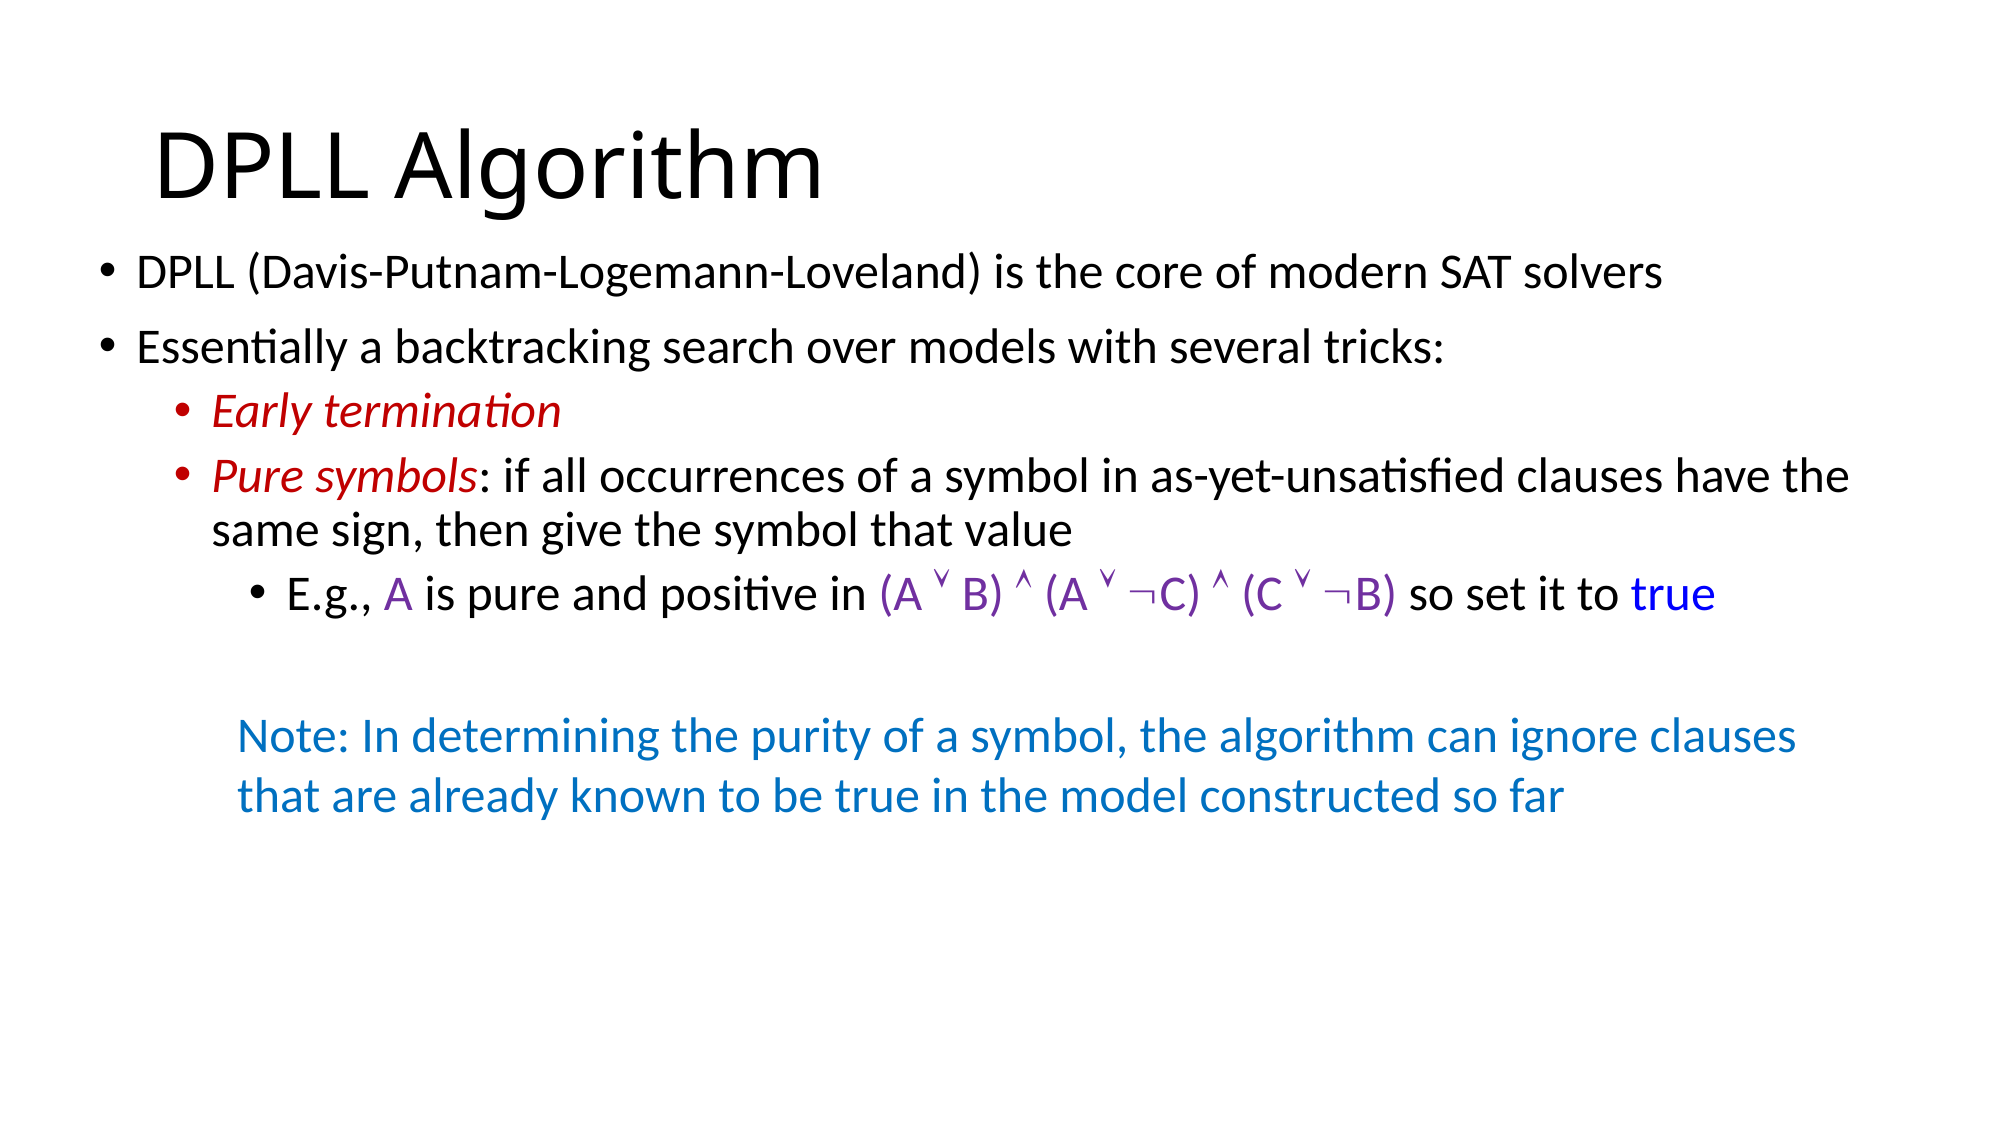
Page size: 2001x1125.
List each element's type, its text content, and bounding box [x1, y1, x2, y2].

list DPLL (Davis-Putnam-Logemann-Loveland) is the core of modern SAT solvers Essentially a backtracking search over models with several tricks: Early termination Pure symbols: if all occurrences of a symbol in as-yet-unsatisfied clauses have the same sign, then give the symbol that value E.g., A is pure and positive in (A  B)  (A  C)  (C  B) so set it to true [84, 238, 1891, 1110]
text_box Note: In determining the purity of a symbol, the algorithm can ignore clauses that are already known to be true in the model constructed so far [222, 694, 1902, 830]
title DPLL Algorithm [137, 59, 1863, 238]
